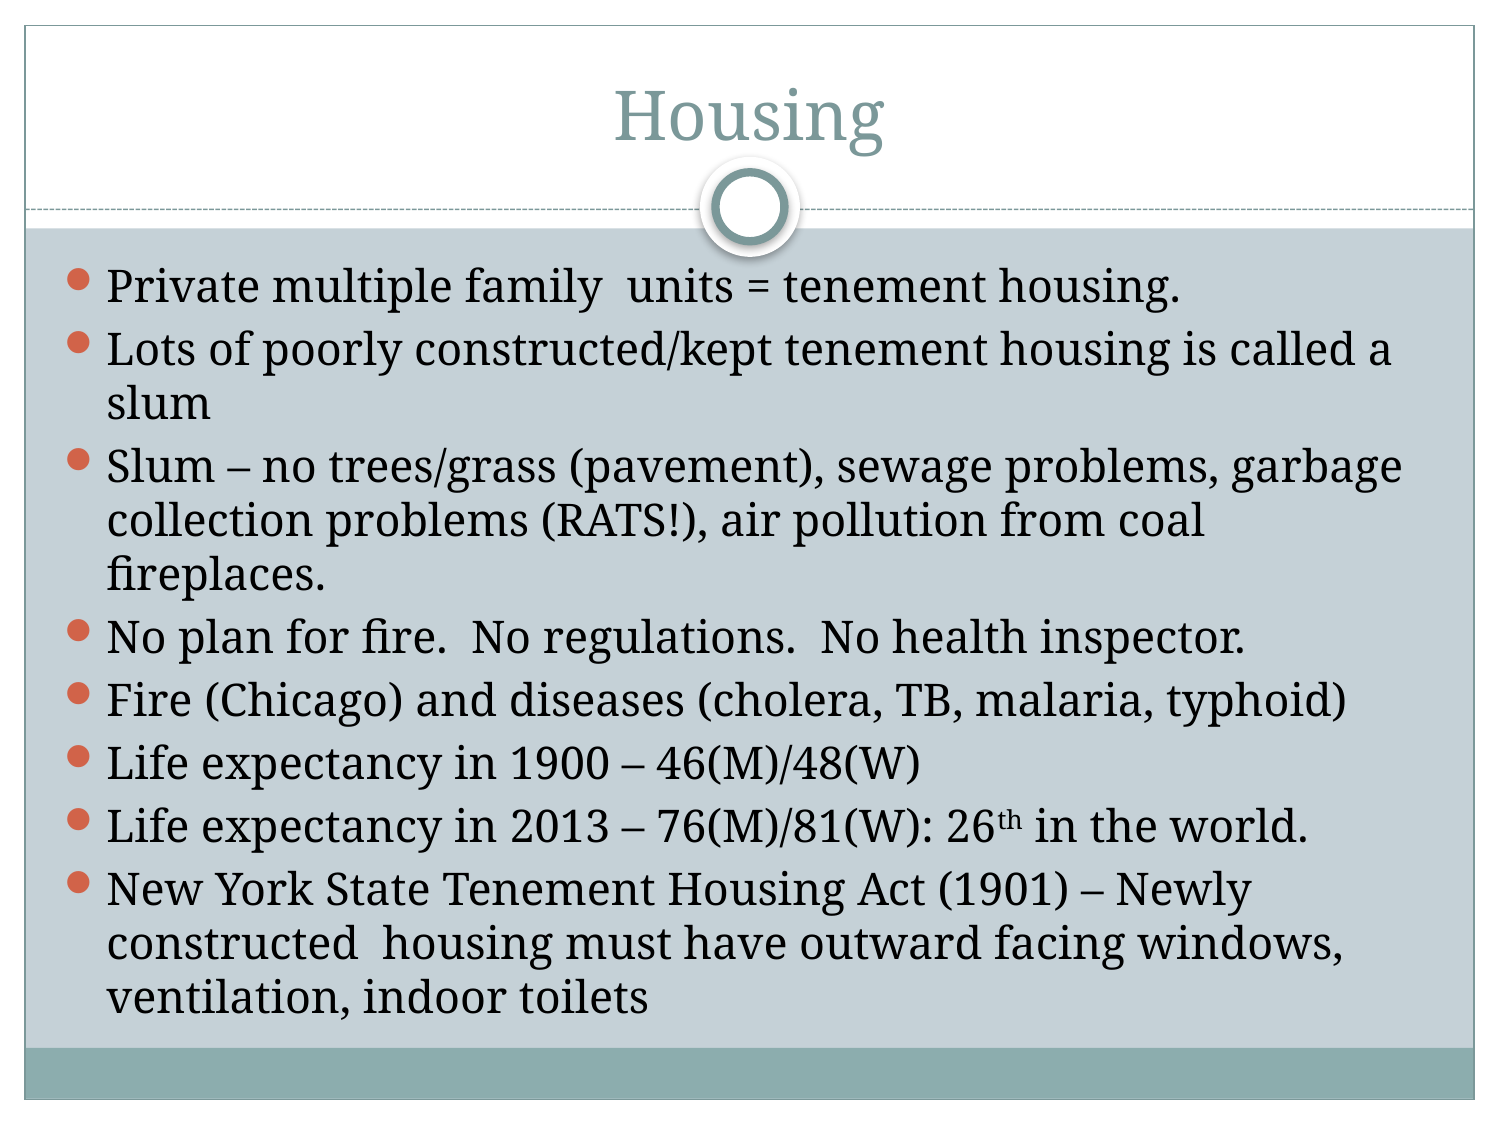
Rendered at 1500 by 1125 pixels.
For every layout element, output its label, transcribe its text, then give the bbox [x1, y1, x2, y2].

list Private multiple family units = tenement housing. Lots of poorly constructed/kept tenement housing is called a slum Slum – no trees/grass (pavement), sewage problems, garbage collection problems (RATS!), air pollution from coal fireplaces. No plan for fire. No regulations. No health inspector. Fire (Chicago) and diseases (cholera, TB, malaria, typhoid) Life expectancy in 1900 – 46(M)/48(W) Life expectancy in 2013 – 76(M)/81(W): 26th in the world. New York State Tenement Housing Act (1901) – Newly constructed housing must have outward facing windows, ventilation, indoor toilets [49, 250, 1445, 1038]
title Housing [49, 37, 1450, 162]
